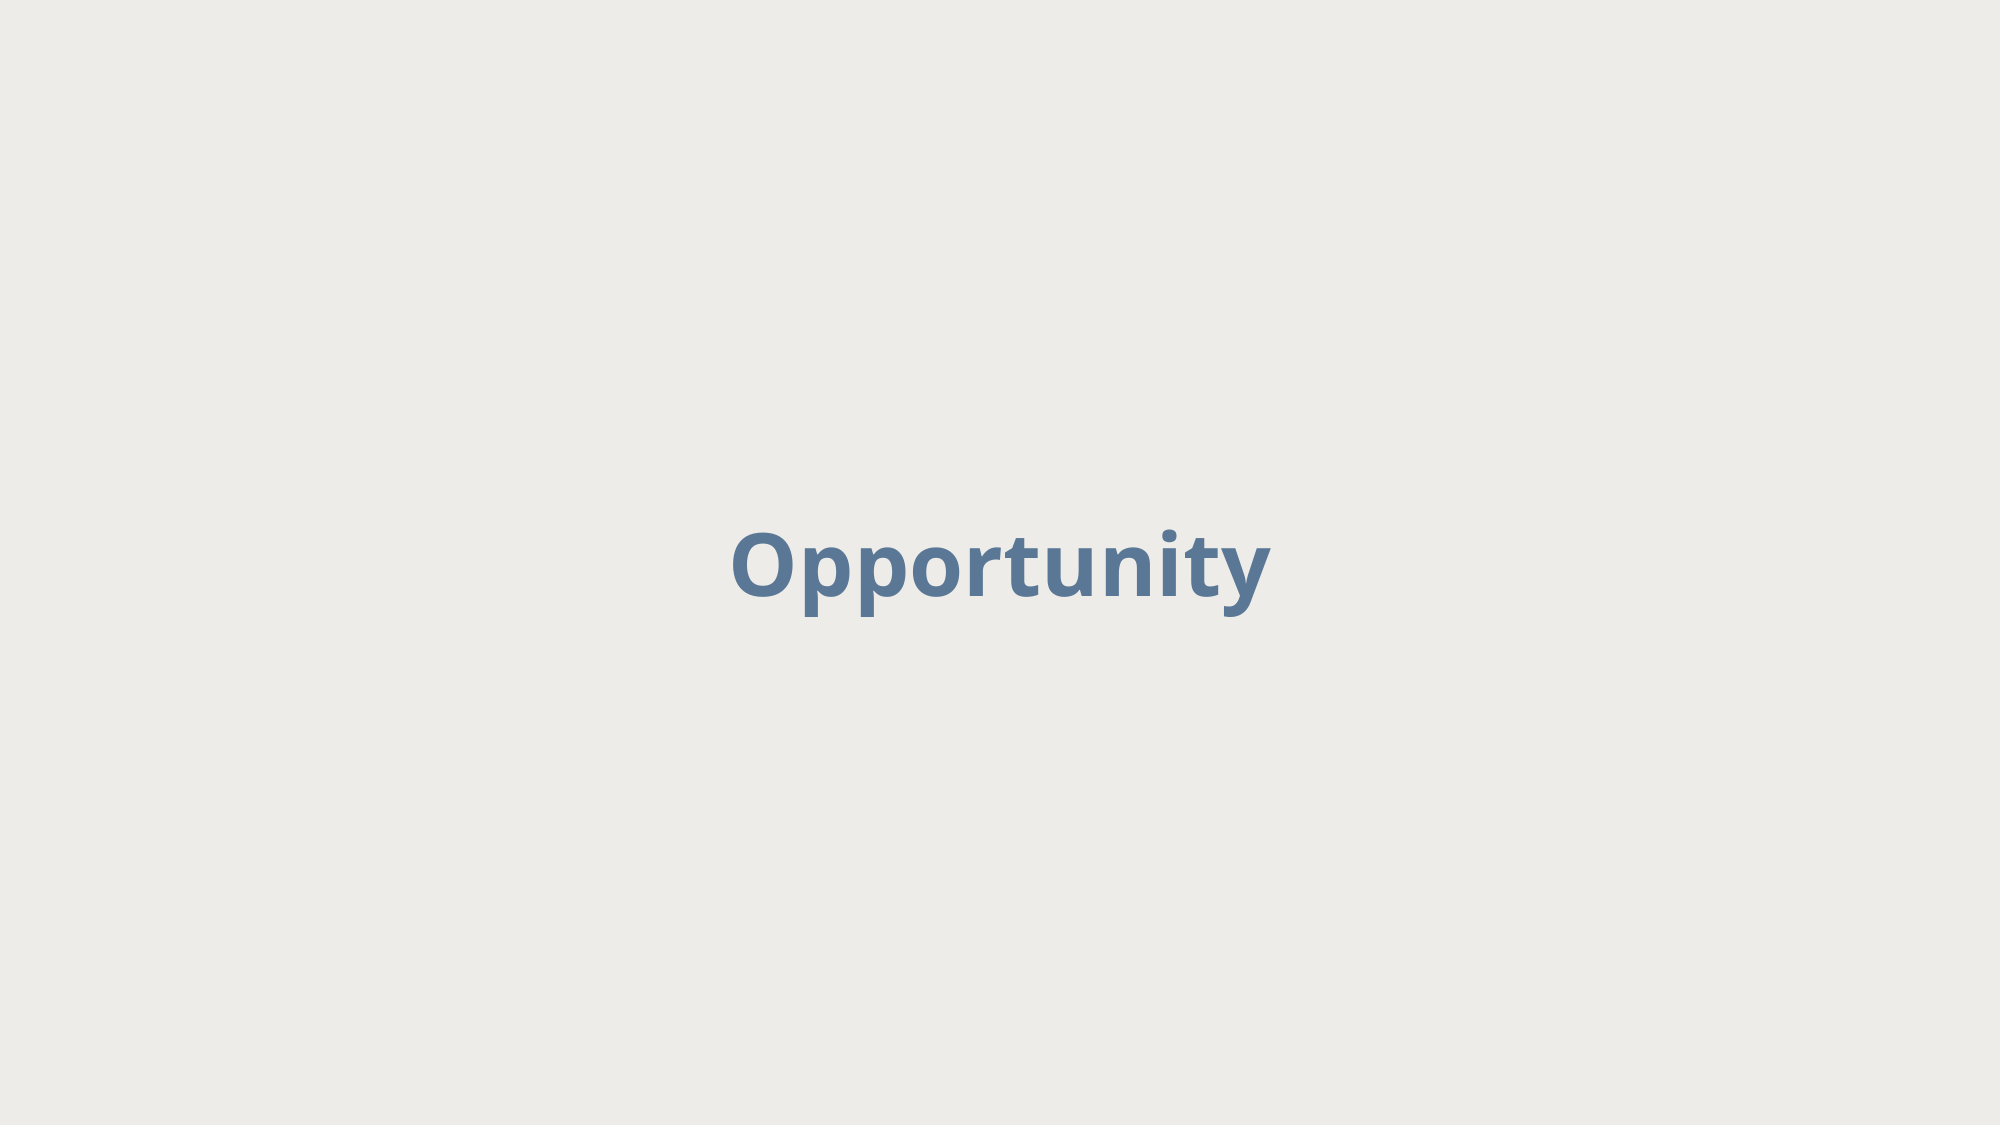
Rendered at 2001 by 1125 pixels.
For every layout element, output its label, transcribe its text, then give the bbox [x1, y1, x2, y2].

text_box Opportunity [225, 501, 1775, 622]
